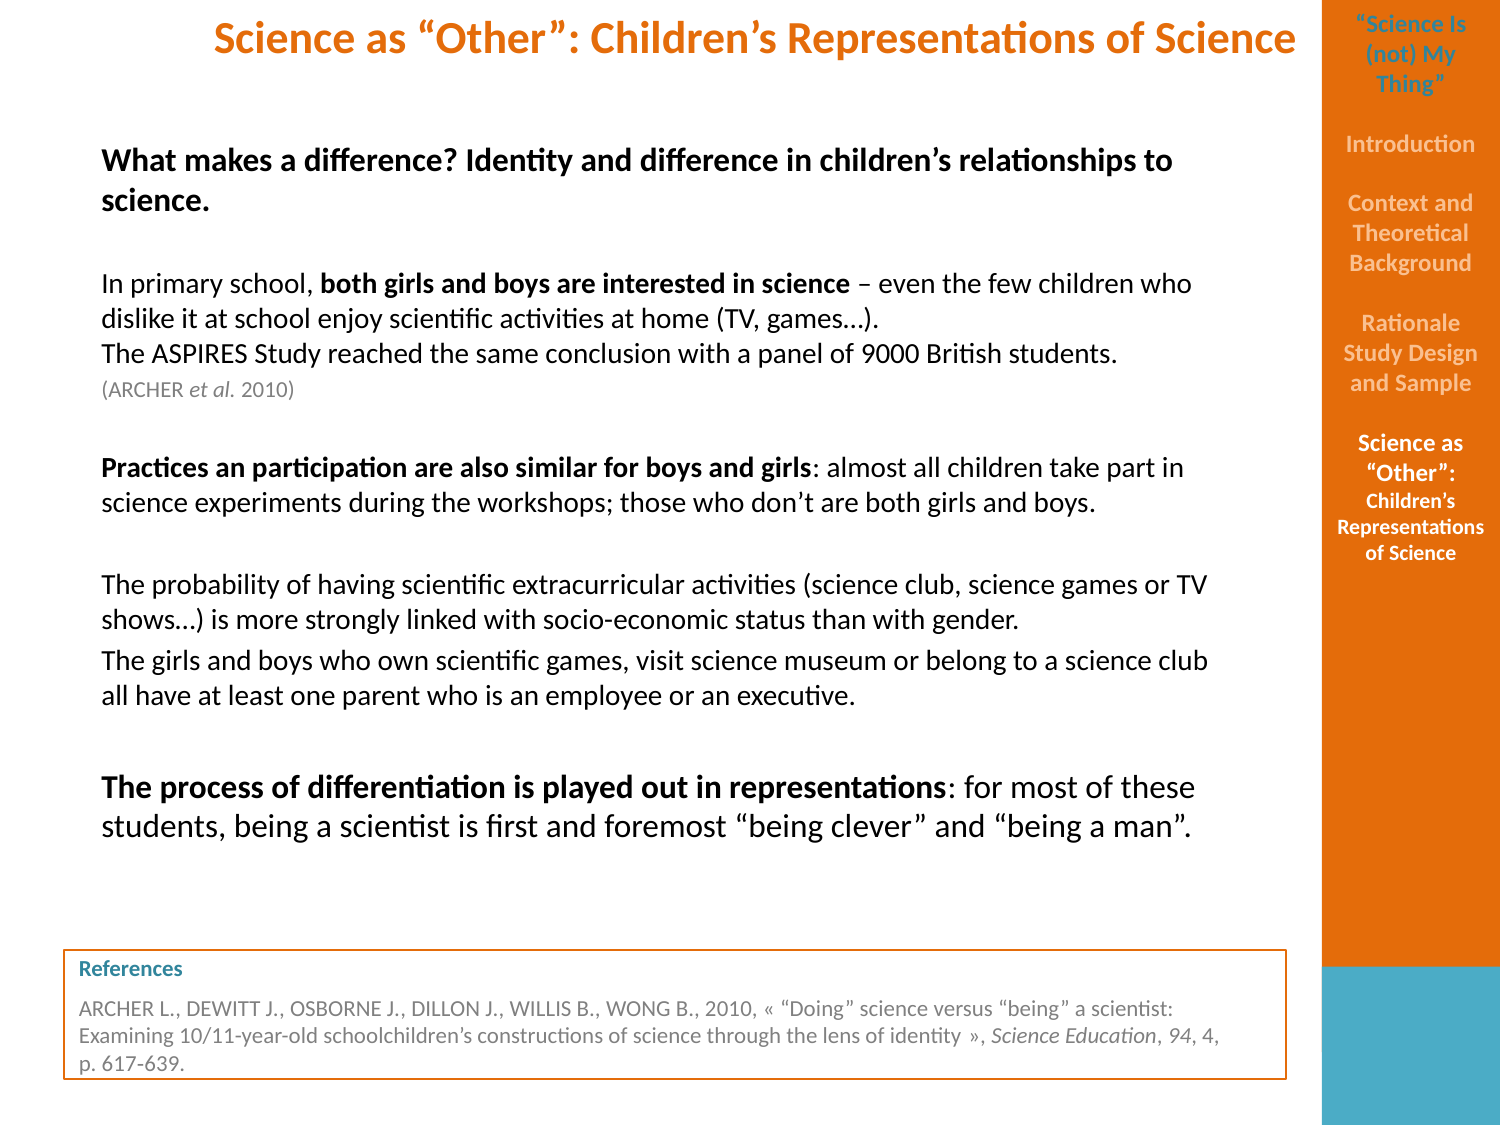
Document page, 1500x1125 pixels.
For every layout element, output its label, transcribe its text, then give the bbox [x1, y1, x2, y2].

list What makes a difference? Identity and difference in children’s relationships to science. In primary school, both girls and boys are interested in science – even the few children who dislike it at school enjoy scientific activities at home (TV, games…). The ASPIRES Study reached the same conclusion with a panel of 9000 British students. (Archer et al. 2010) Practices an participation are also similar for boys and girls: almost all children take part in science experiments during the workshops; those who don’t are both girls and boys. The probability of having scientific extracurricular activities (science club, science games or TV shows…) is more strongly linked with socio-economic status than with gender. The girls and boys who own scientific games, visit science museum or belong to a science club all have at least one parent who is an employee or an executive. The process of differentiation is played out in representations: for most of these students, being a scientist is first and foremost “being clever” and “being a man”. [86, 130, 1244, 873]
text_box References Archer L., DeWitt J., Osborne J., Dillon J., Willis B., Wong B., 2010, « “Doing” science versus “being” a scientist: Examining 10/11-year-old schoolchildren’s constructions of science through the lens of identity », Science Education, 94, 4, p. 617‑639. [62, 948, 1288, 1081]
text_box Science as “Other”: Children’s Representations of Science [198, 0, 1313, 70]
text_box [1321, 0, 1500, 1125]
